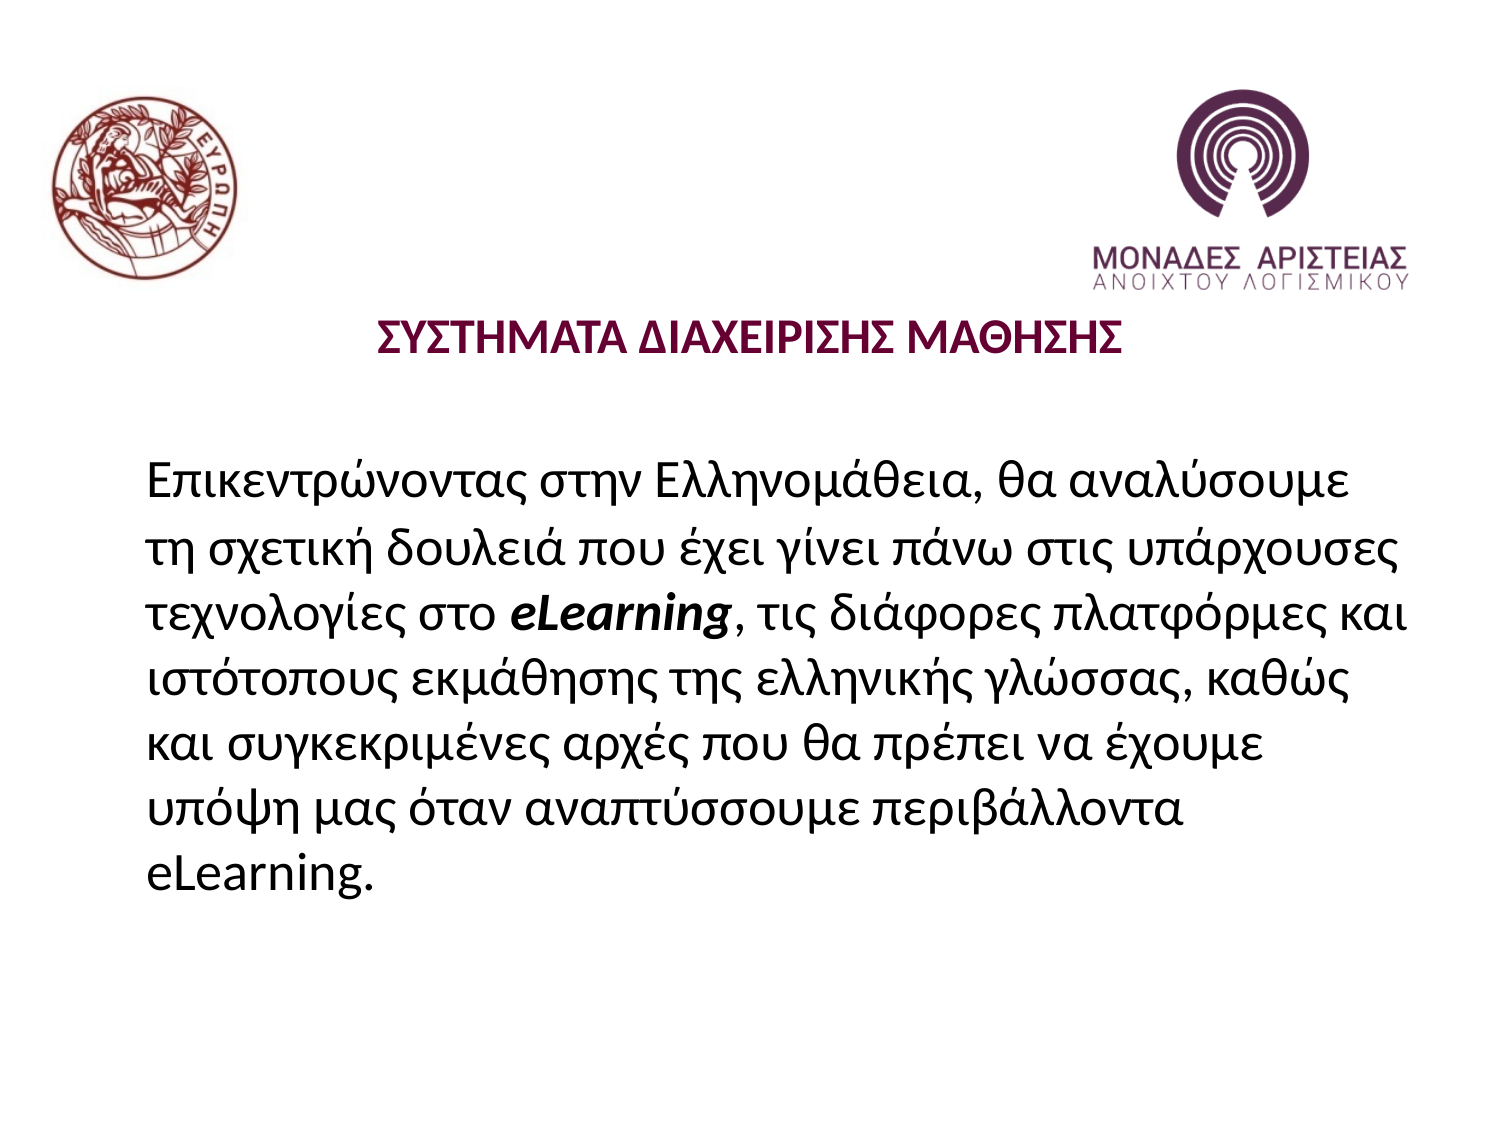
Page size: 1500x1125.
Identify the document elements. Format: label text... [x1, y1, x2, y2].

picture [41, 86, 249, 291]
picture [1092, 89, 1409, 291]
list ΣΥΣΤΗΜΑΤΑ ΔΙΑΧΕΙΡΙΣΗΣ ΜΑΘΗΣΗΣ Επικεντρώνοντας στην Ελληνομάθεια, θα αναλύσουμε τη σχετική δουλειά που έχει γίνει πάνω στις υπάρχουσες τεχνολογίες στο eLearning, τις διάφορες πλατφόρμες και ιστότοπους εκμάθησης της ελληνικής γλώσσας, καθώς και συγκεκριμένες αρχές που θα πρέπει να έχουμε υπόψη μας όταν αναπτύσσουμε περιβάλλοντα eLearning. [75, 302, 1425, 1005]
